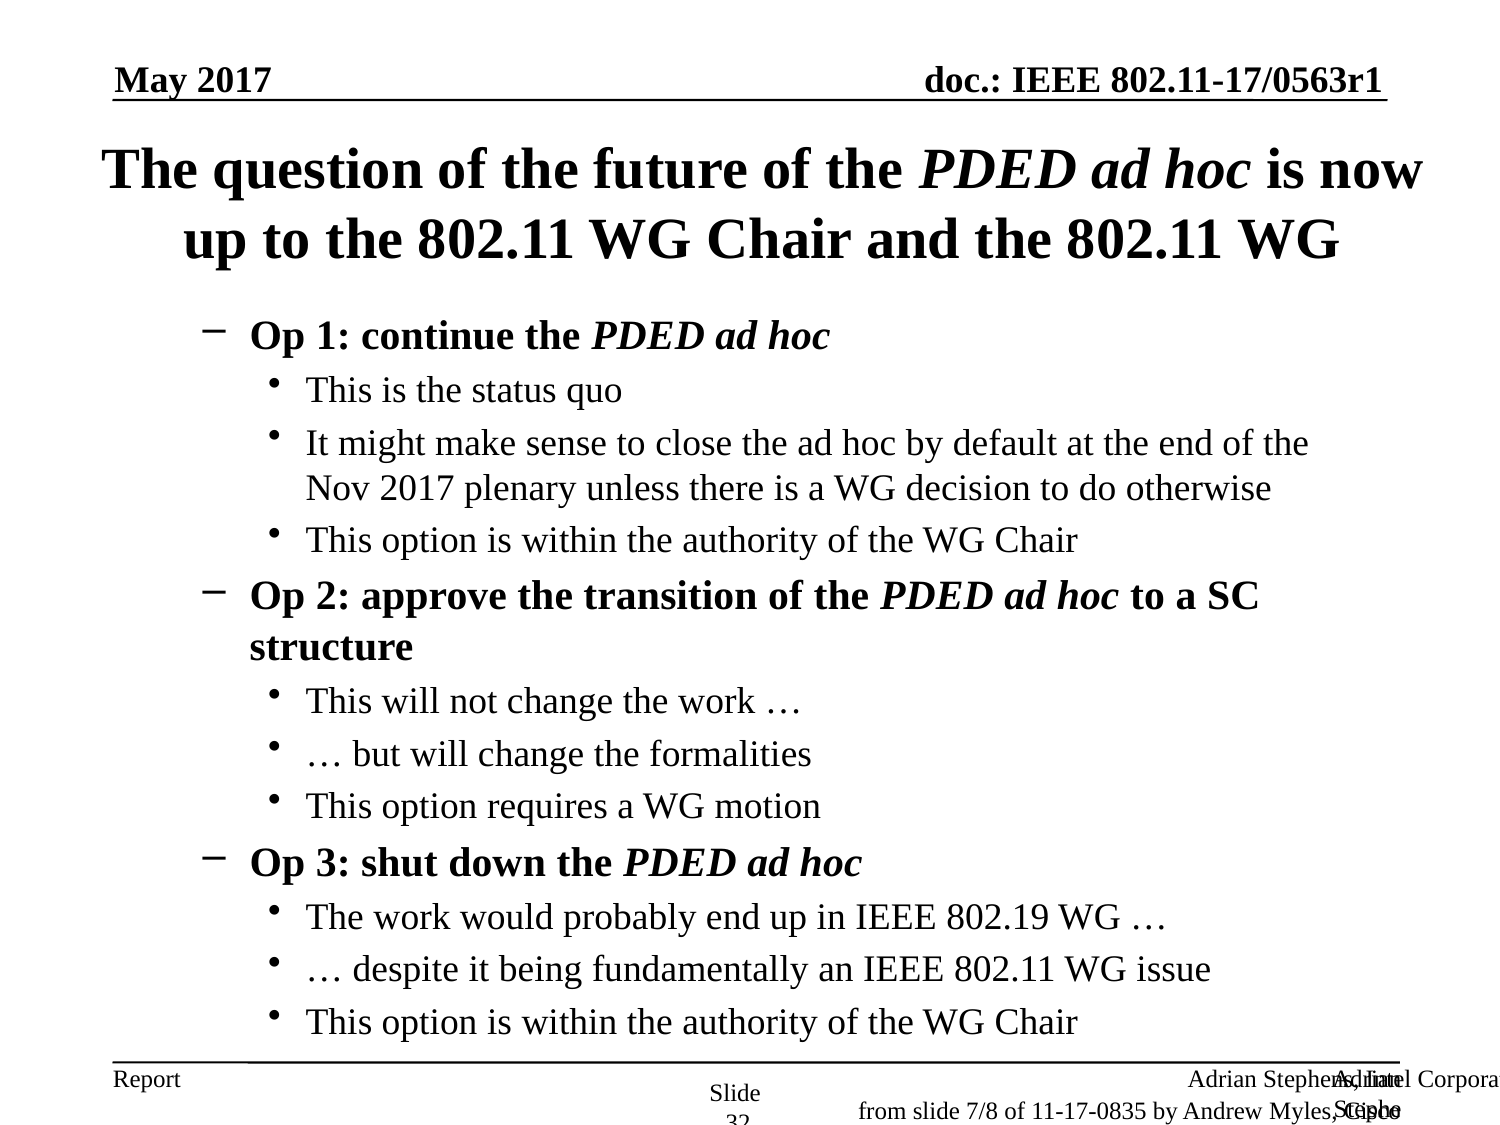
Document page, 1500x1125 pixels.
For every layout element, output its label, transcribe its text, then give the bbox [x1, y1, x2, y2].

footer Adrian Stephens, Intel Corporation [1324, 1061, 1402, 1093]
text_box from slide 7/8 of 11-17-0835 by Andrew Myles, Cisco [343, 1087, 1417, 1125]
text_box Adrian Stephens, Intel Corporation [1187, 1062, 1324, 1093]
slide_number Slide 32 [699, 1076, 777, 1087]
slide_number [114, 54, 374, 101]
list Op 1: continue the PDED ad hoc This is the status quo It might make sense to close the ad hoc by default at the end of the Nov 2017 plenary unless there is a WG decision to do otherwise This option is within the authority of the WG Chair Op 2: approve the transition of the PDED ad hoc to a SC structure This will not change the work … … but will change the formalities This option requires a WG motion Op 3: shut down the PDED ad hoc The work would probably end up in IEEE 802.19 WG … … despite it being fundamentally an IEEE 802.11 WG issue This option is within the authority of the WG Chair [112, 299, 1388, 975]
text_box Adrian Stephens, Intel Corporation [1402, 1062, 1500, 1093]
title The question of the future of the PDED ad hoc is now up to the 802.11 WG Chair and the 802.11 WG [75, 112, 1450, 288]
